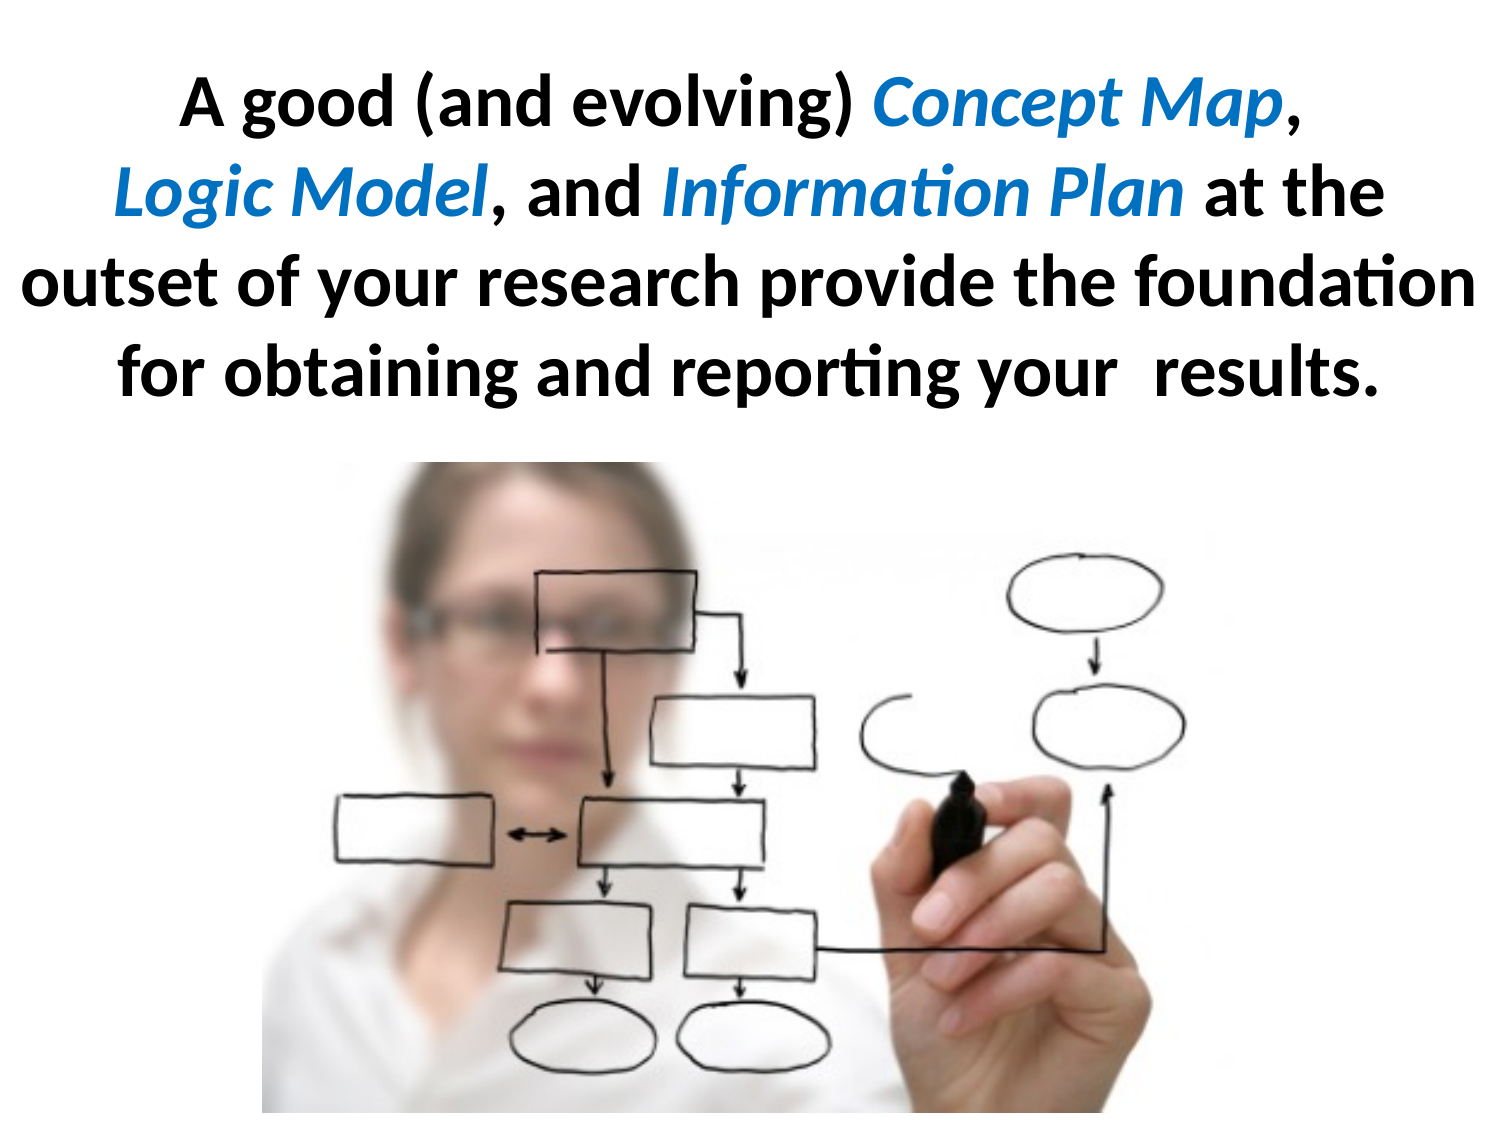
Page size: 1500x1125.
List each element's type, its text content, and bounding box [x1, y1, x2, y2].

picture [262, 462, 1243, 1113]
title A good (and evolving) Concept Map, Logic Model, and Information Plan at the outset of your research provide the foundation for obtaining and reporting your results. [0, 0, 1500, 463]
